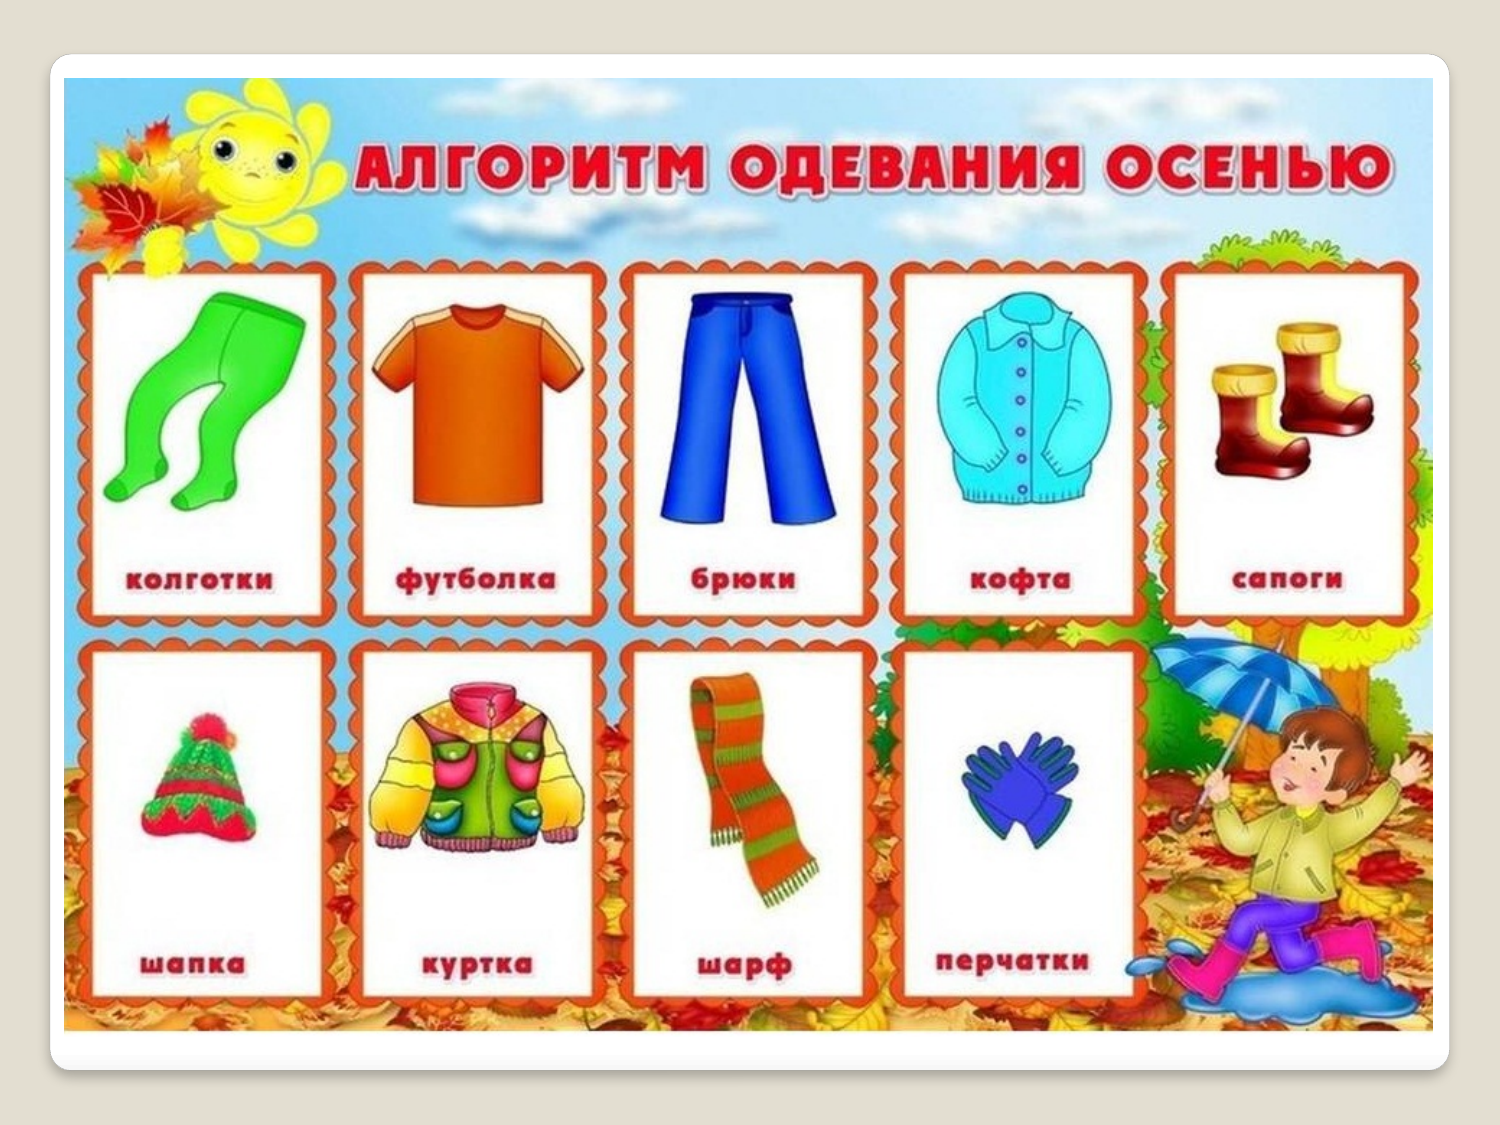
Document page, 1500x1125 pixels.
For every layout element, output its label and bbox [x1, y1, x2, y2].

picture [64, 77, 1433, 1037]
